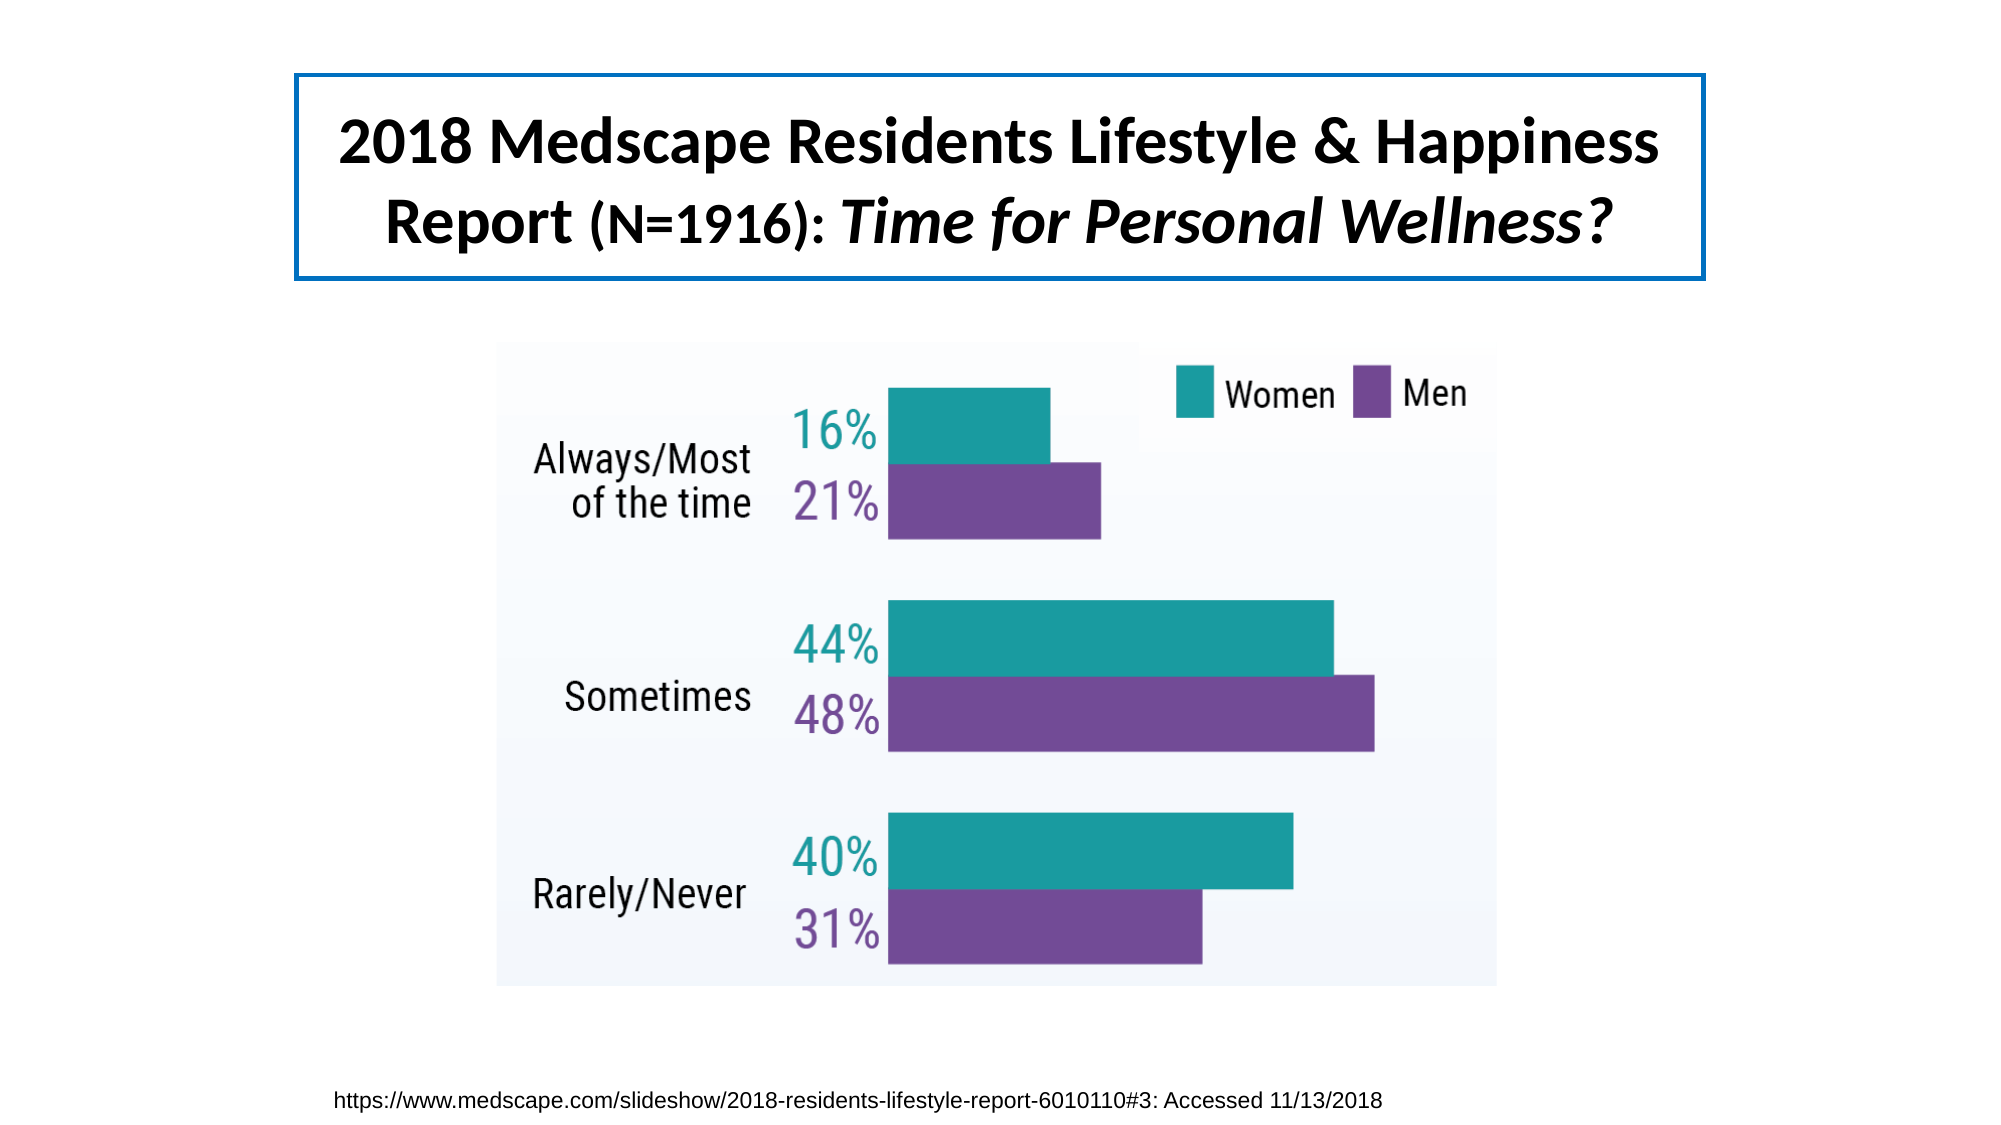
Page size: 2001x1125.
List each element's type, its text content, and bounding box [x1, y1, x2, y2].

title 2018 Medscape Residents Lifestyle & Happiness Report (N=1916): Time for Personal Wellness? [296, 75, 1704, 279]
text_box https://www.medscape.com/slideshow/2018-residents-lifestyle-report-6010110#3: Accessed 11/13/2018 [318, 1078, 1399, 1121]
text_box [496, 342, 1497, 987]
